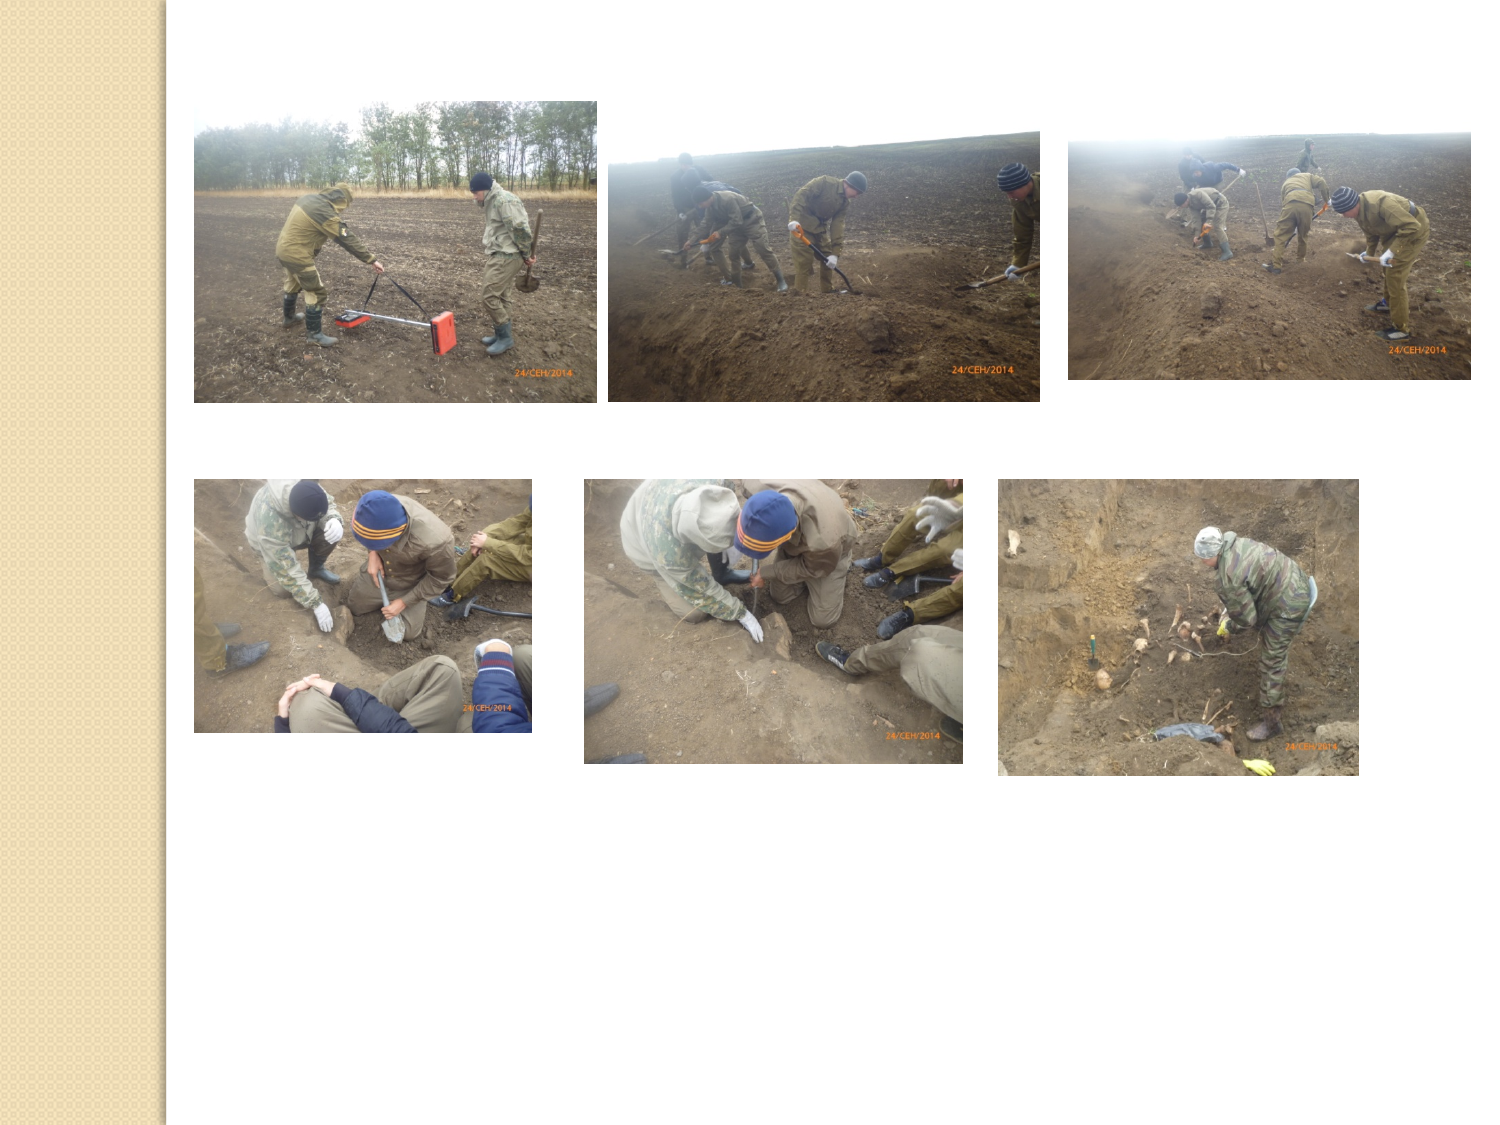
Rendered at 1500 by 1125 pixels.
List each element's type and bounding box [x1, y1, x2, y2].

picture [194, 101, 597, 404]
picture [194, 479, 532, 733]
picture [1068, 77, 1471, 380]
picture [608, 77, 1040, 402]
picture [997, 479, 1359, 776]
picture [584, 479, 963, 764]
